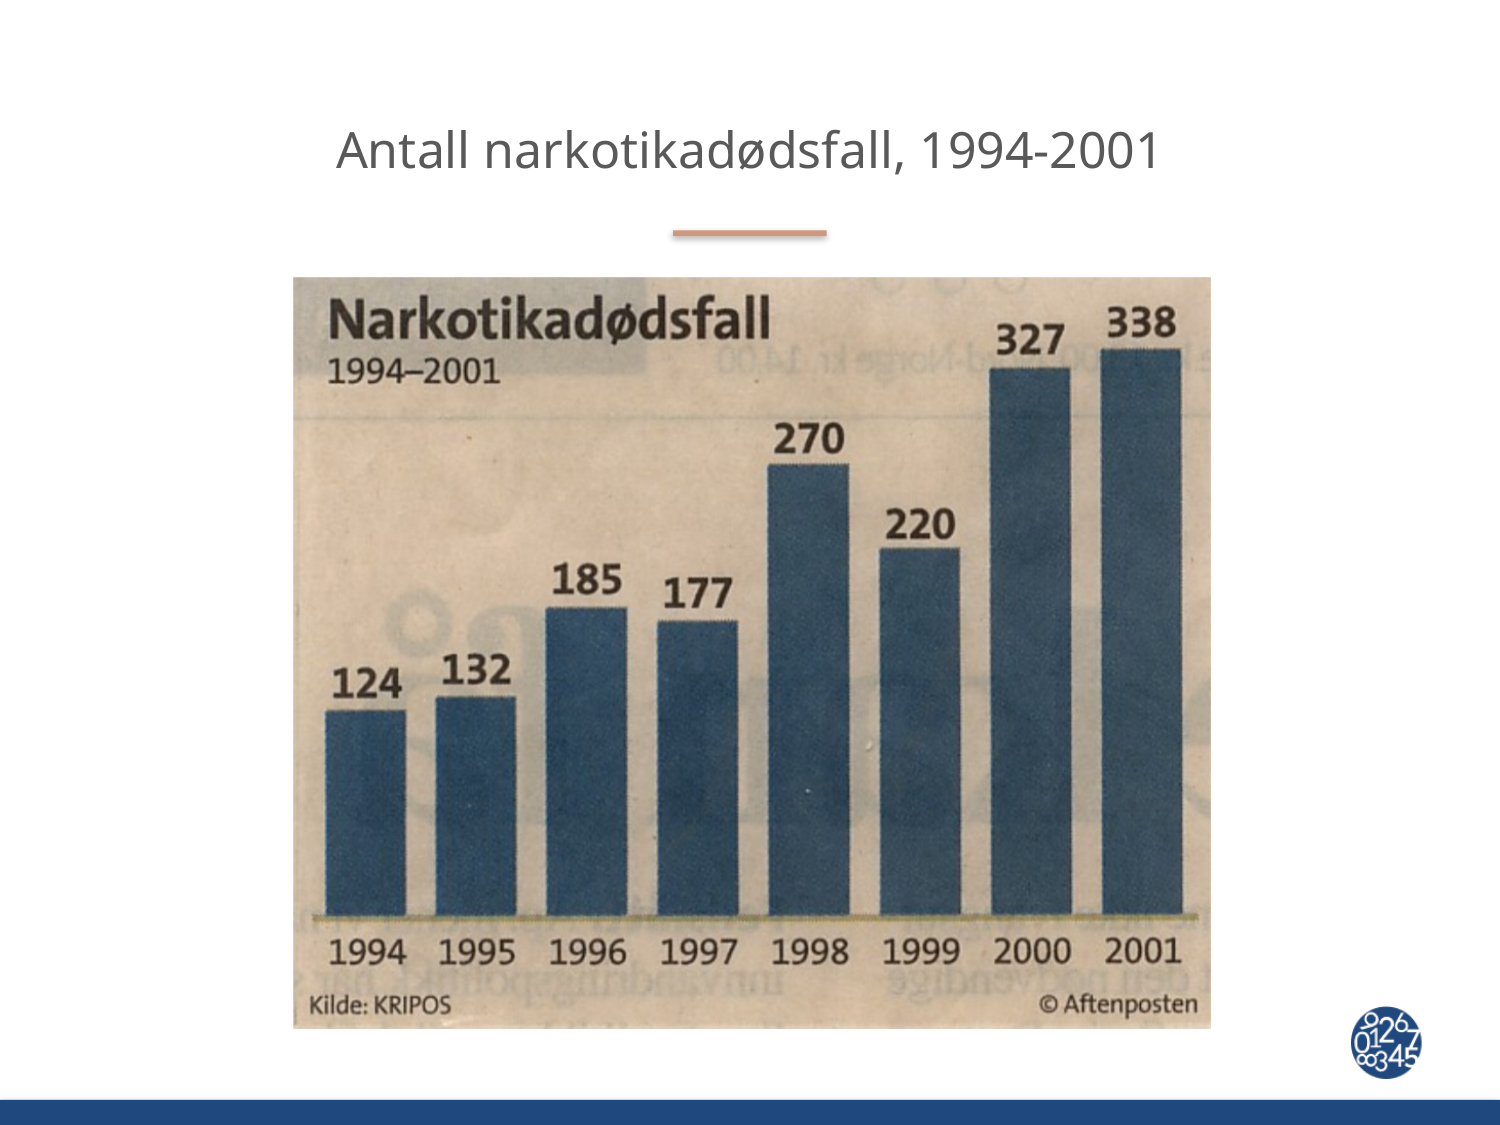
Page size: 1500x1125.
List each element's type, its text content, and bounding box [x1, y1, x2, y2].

picture [1351, 1006, 1428, 1079]
text_box Antall narkotikadødsfall, 1994-2001 [321, 111, 1179, 187]
picture [285, 269, 1215, 1032]
